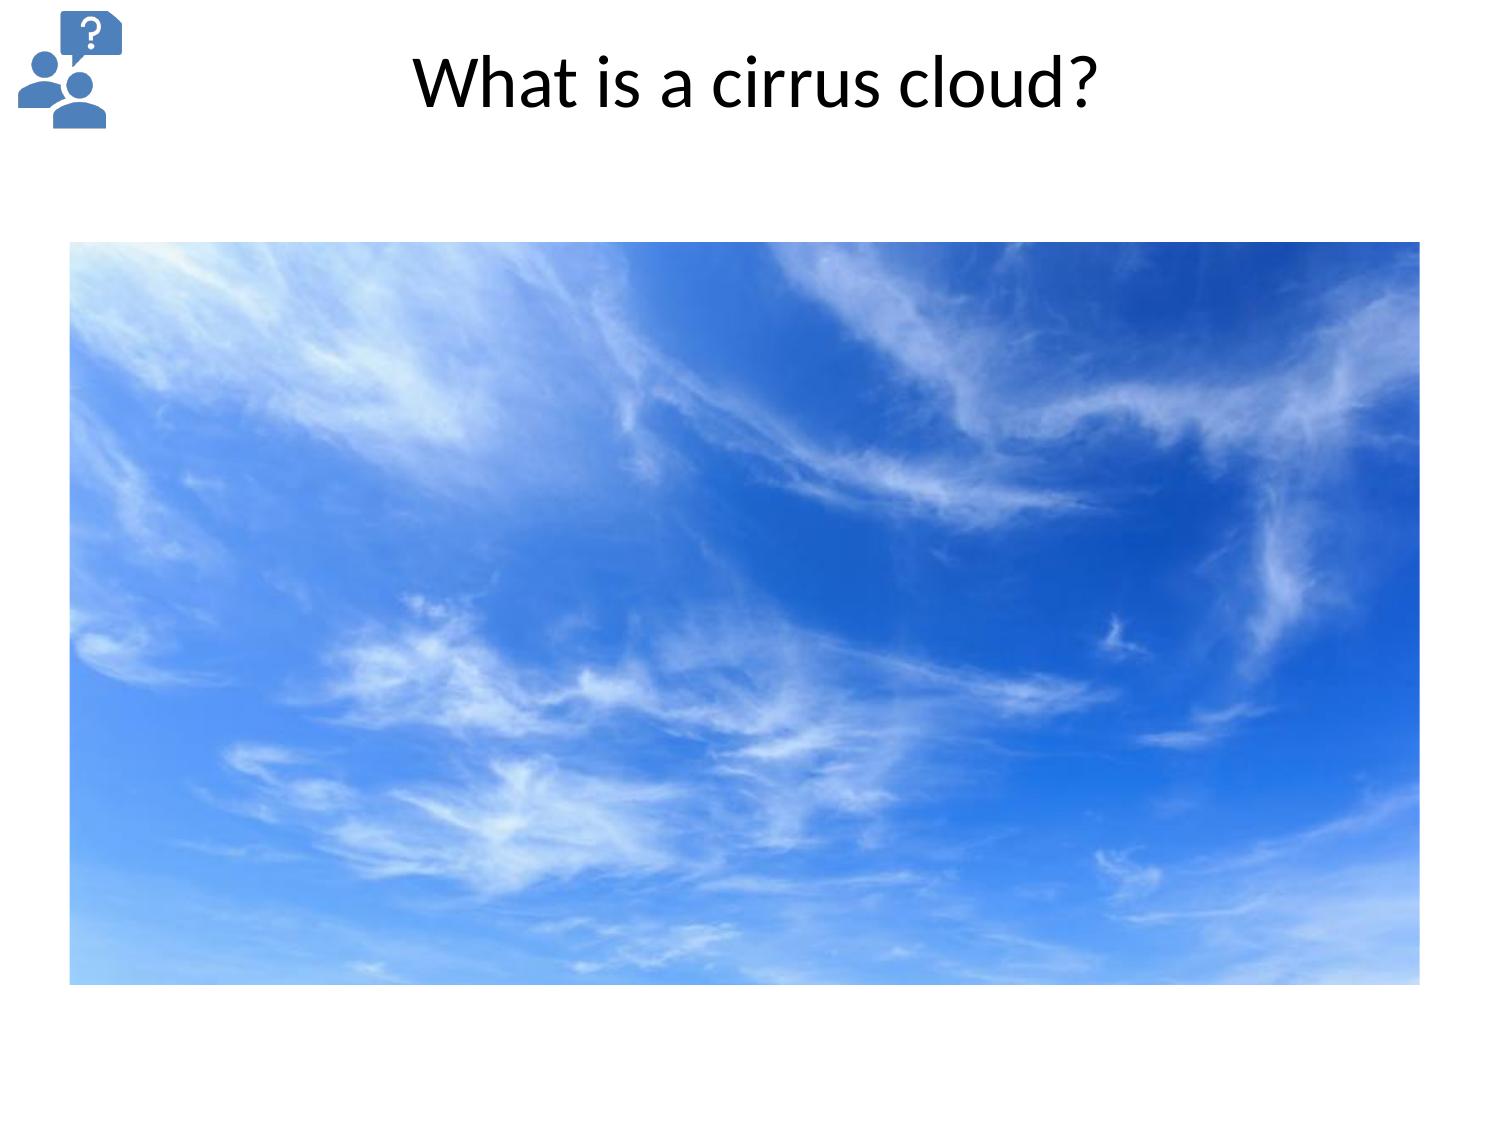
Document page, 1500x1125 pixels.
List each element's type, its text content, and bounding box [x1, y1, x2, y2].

text_box What is a cirrus cloud? [169, 24, 1345, 130]
text_box [0, 0, 140, 140]
picture [69, 242, 1420, 986]
